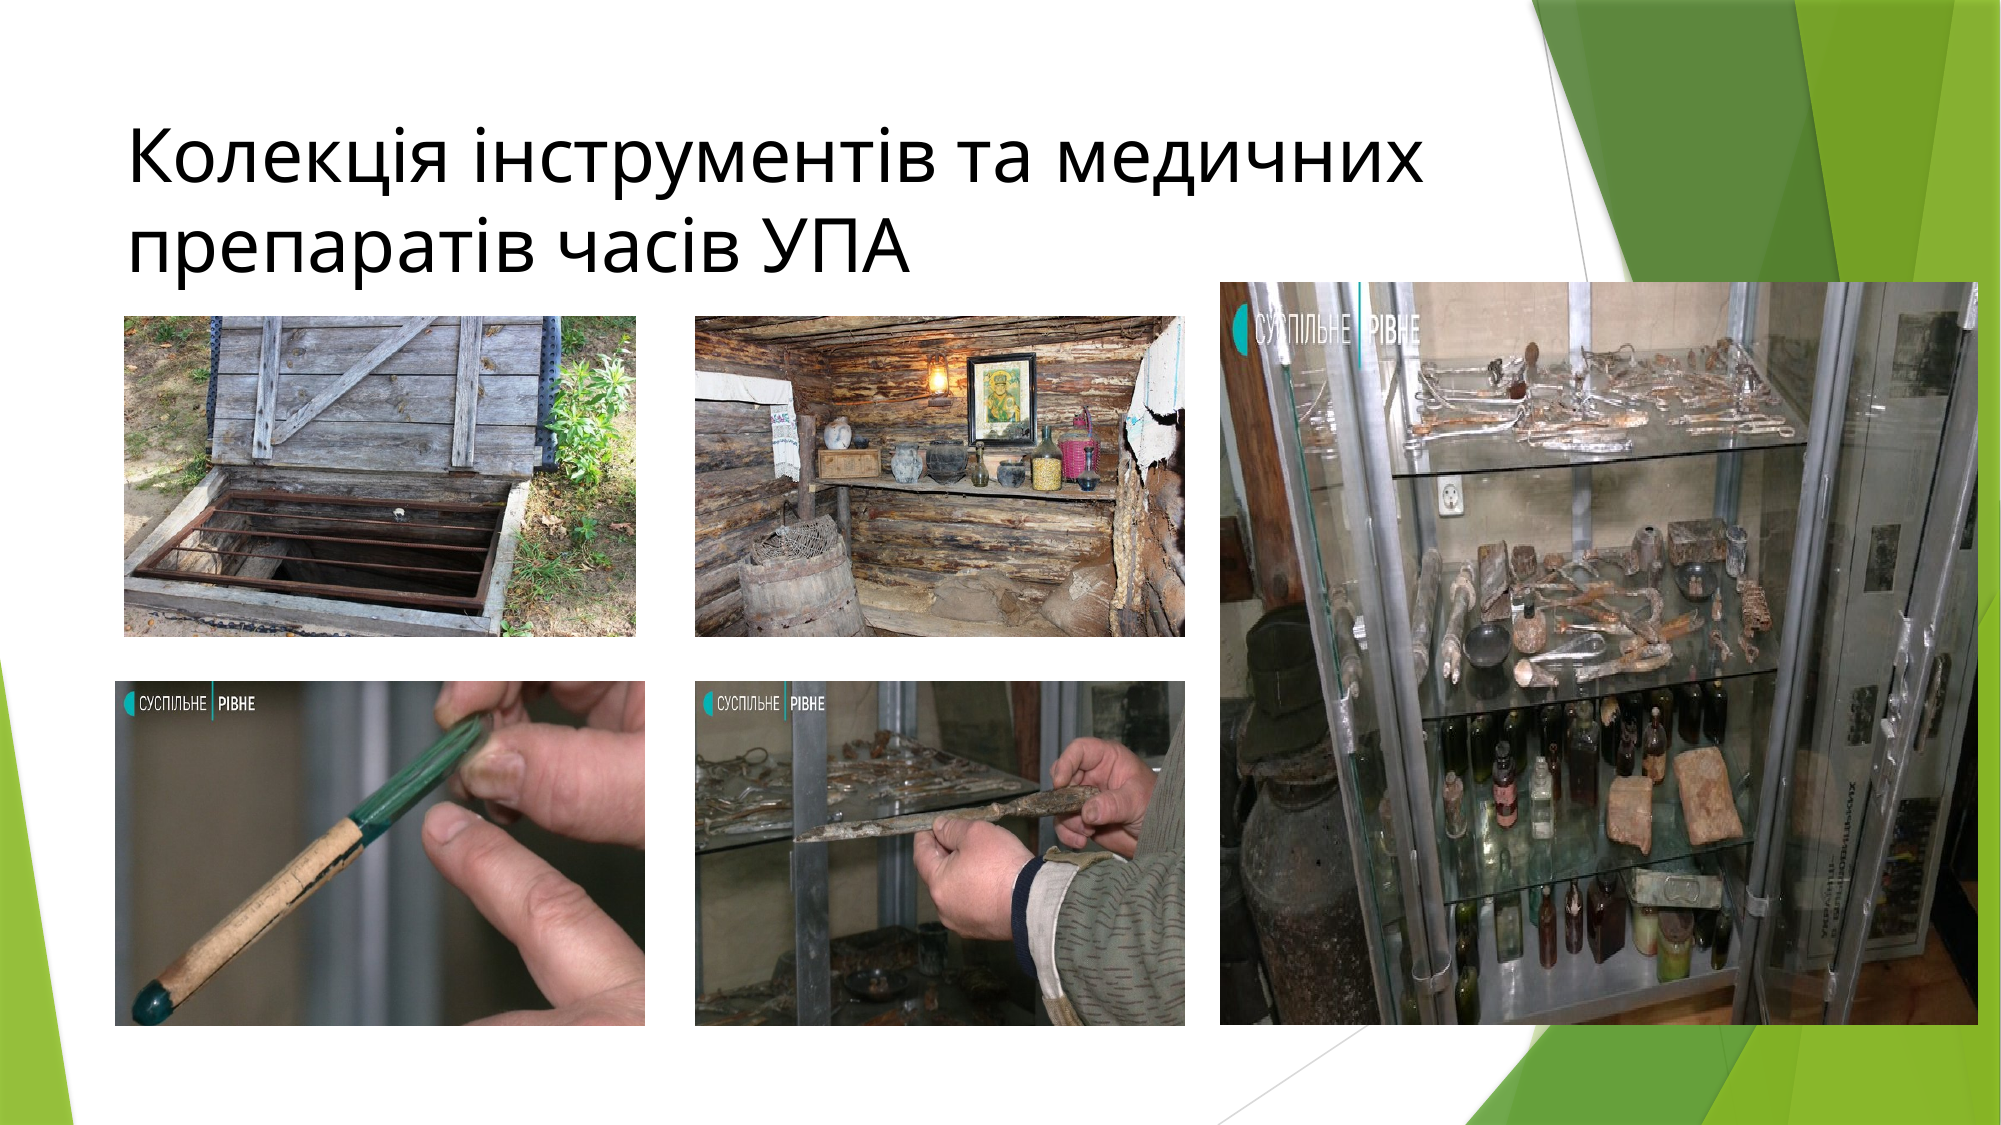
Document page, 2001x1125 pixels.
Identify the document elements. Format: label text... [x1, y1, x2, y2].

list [1219, 281, 1978, 1026]
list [123, 316, 636, 638]
picture [114, 681, 645, 1026]
title Колекція інструментів та медичних препаратів часів УПА [111, 99, 1522, 317]
picture [695, 316, 1186, 638]
picture [695, 681, 1186, 1026]
